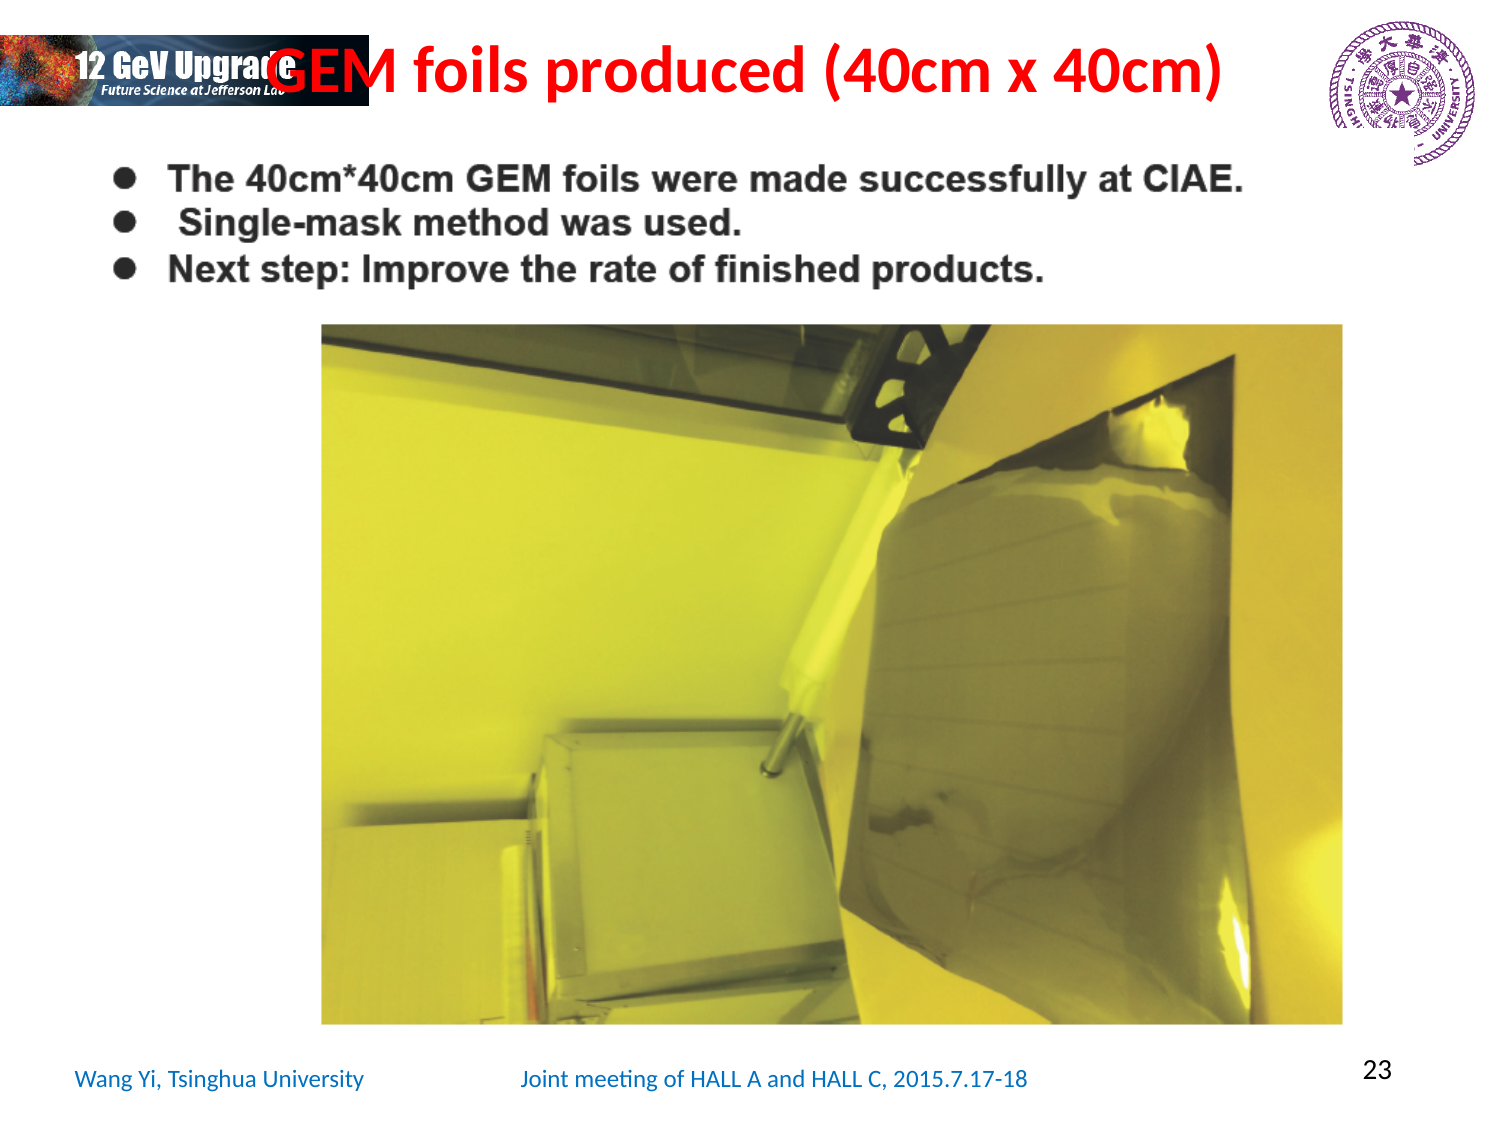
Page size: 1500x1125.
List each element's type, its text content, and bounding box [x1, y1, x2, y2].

slide_number 23 [1347, 1042, 1425, 1103]
picture [0, 35, 70, 106]
text_box GEM foils produced (40cm x 40cm) [70, 0, 1421, 131]
picture [70, 18, 1478, 1051]
